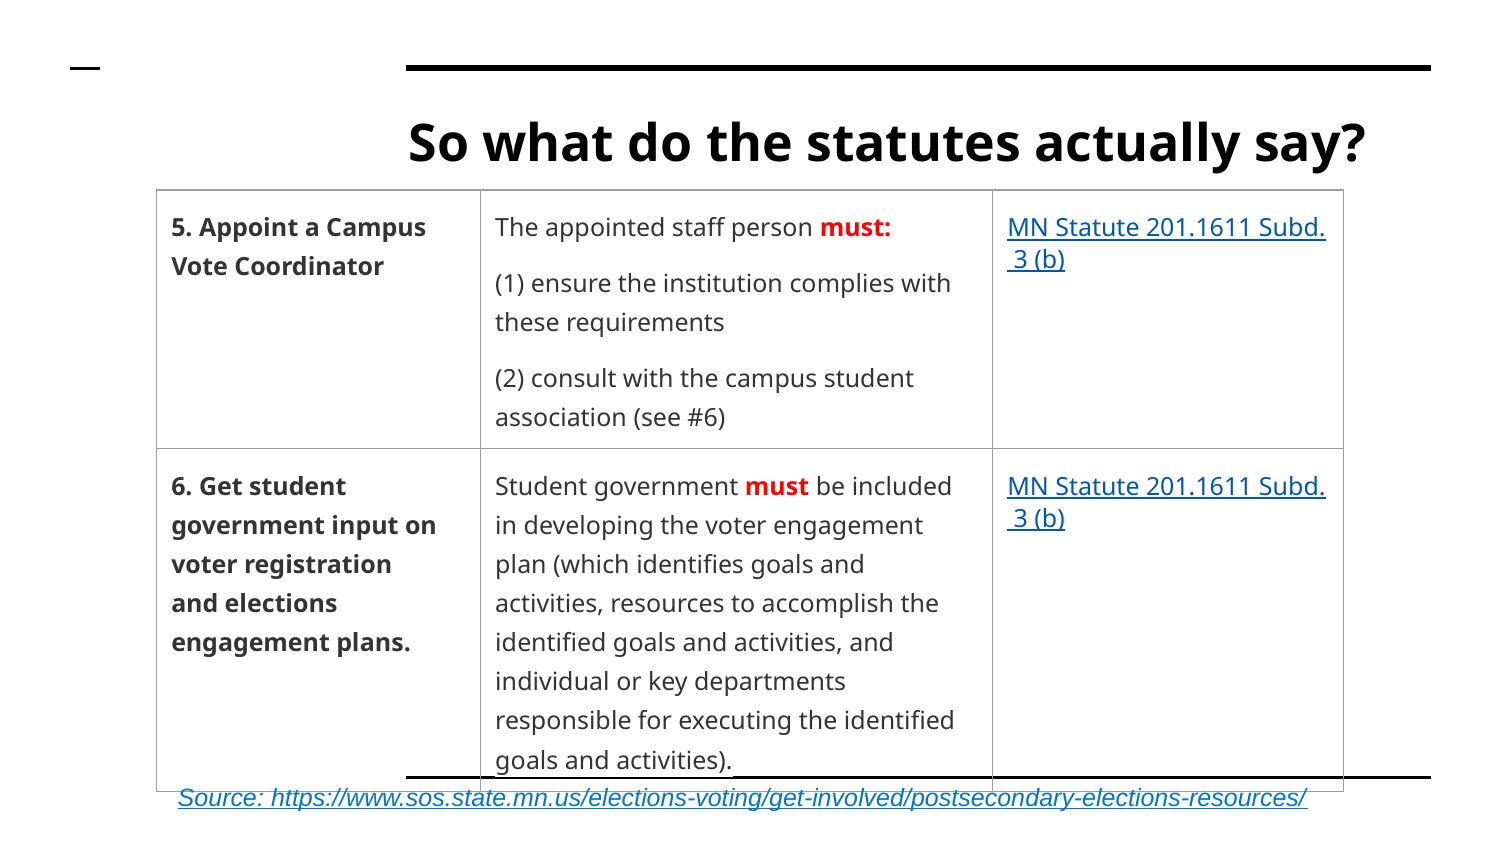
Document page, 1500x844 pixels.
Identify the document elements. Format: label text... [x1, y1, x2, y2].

table_header 5. Appoint a Campus Vote Coordinator [157, 191, 480, 448]
table_cell MN Statute 201.1611 Subd. 3 (b) [993, 449, 1343, 766]
table_header MN Statute 201.1611 Subd. 3 (b) [993, 191, 1343, 448]
table_cell Student government must be included in developing the voter engagement plan (which identifies goals and activities, resources to accomplish the identified goals and activities, and individual or key departments responsible for executing the identified goals and activities). [481, 449, 992, 766]
table_cell 6. Get student government input on voter registration and elections engagement plans. [157, 449, 480, 791]
title So what do the statutes actually say? [393, 94, 1431, 199]
text_box Source: https://www.sos.state.mn.us/elections-voting/get-involved/postsecondary-elections-resources/ [162, 766, 1344, 822]
table_header The appointed staff person must: (1) ensure the institution complies with these requirements (2) consult with the campus student association (see #6) [481, 191, 992, 448]
